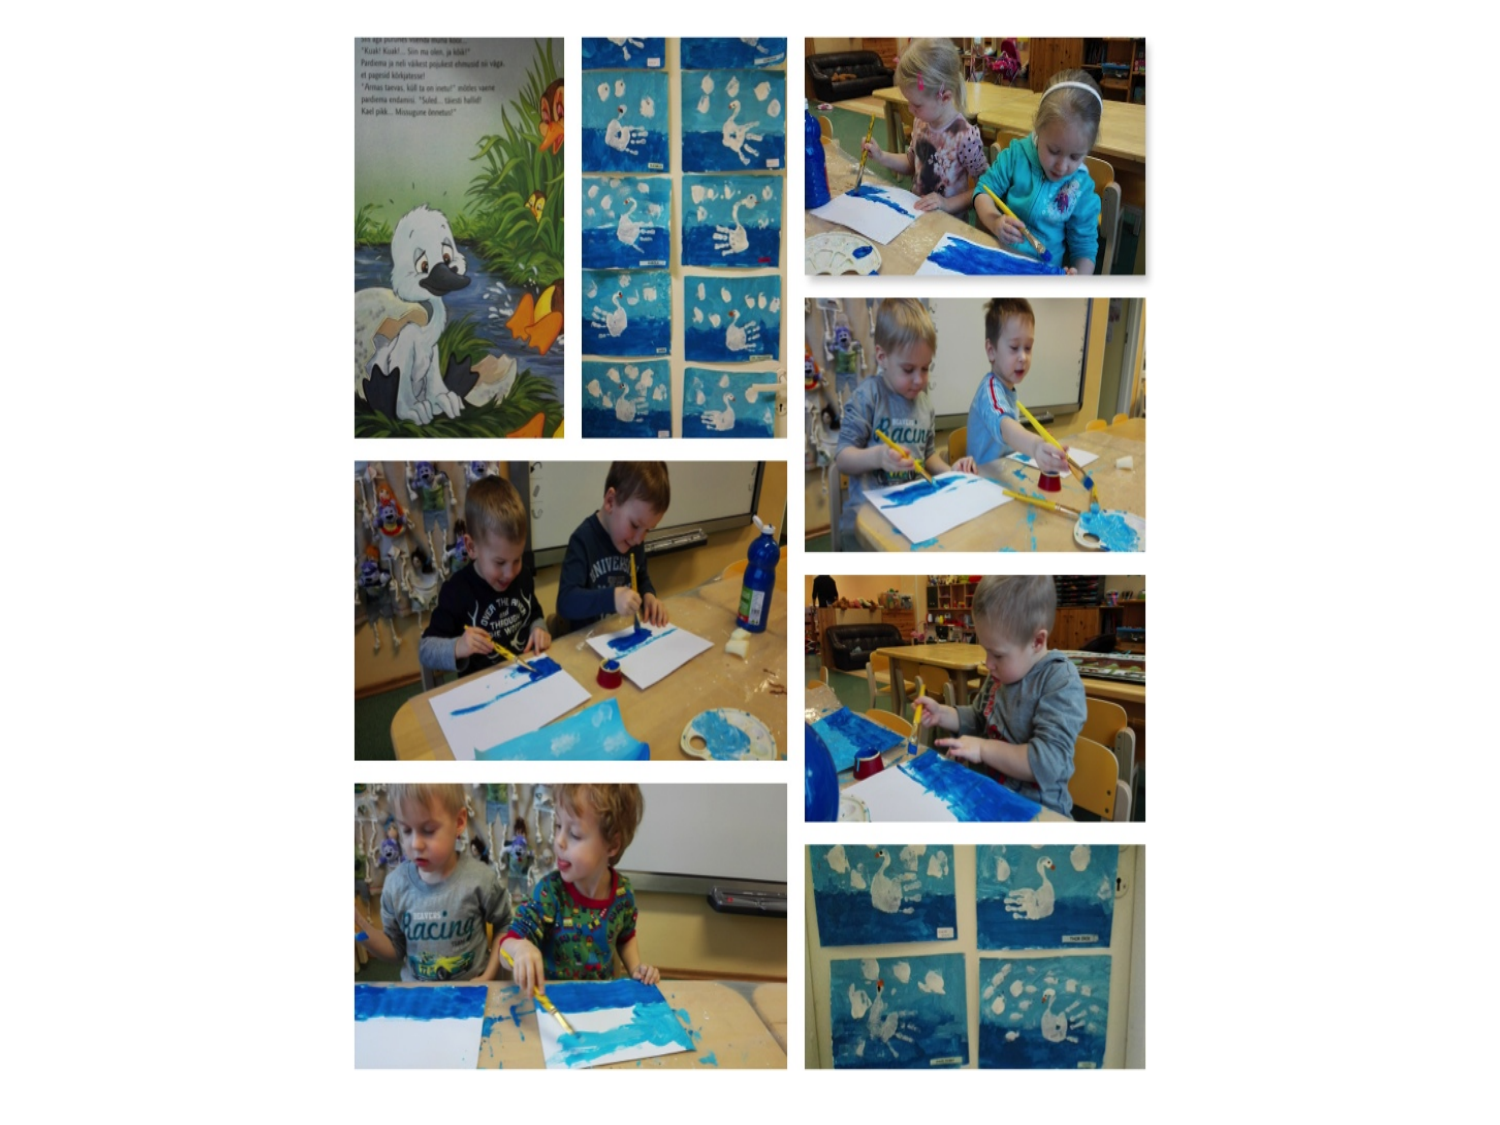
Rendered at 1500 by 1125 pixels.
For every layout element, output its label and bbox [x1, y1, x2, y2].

list [0, 15, 1500, 1093]
